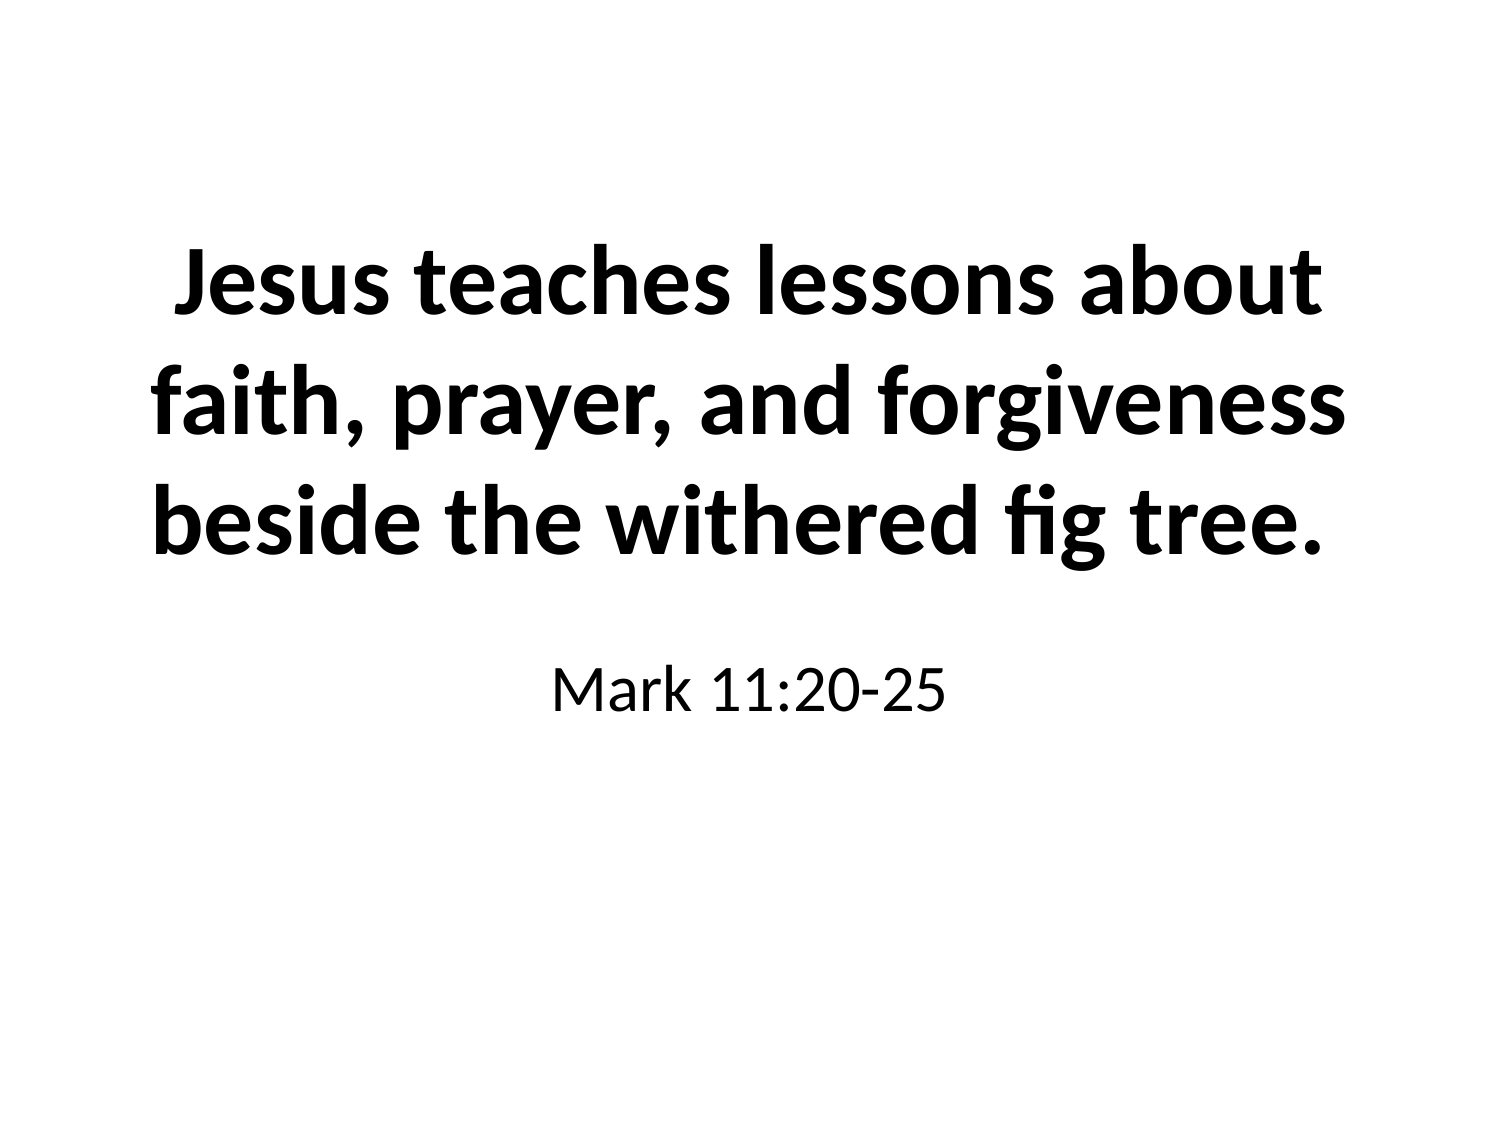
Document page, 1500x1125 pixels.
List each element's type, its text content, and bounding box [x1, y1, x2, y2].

title Jesus teaches lessons about faith, prayer, and forgiveness beside the withered fig tree. [112, 173, 1388, 615]
subtitle Mark 11:20-25 [225, 637, 1275, 925]
